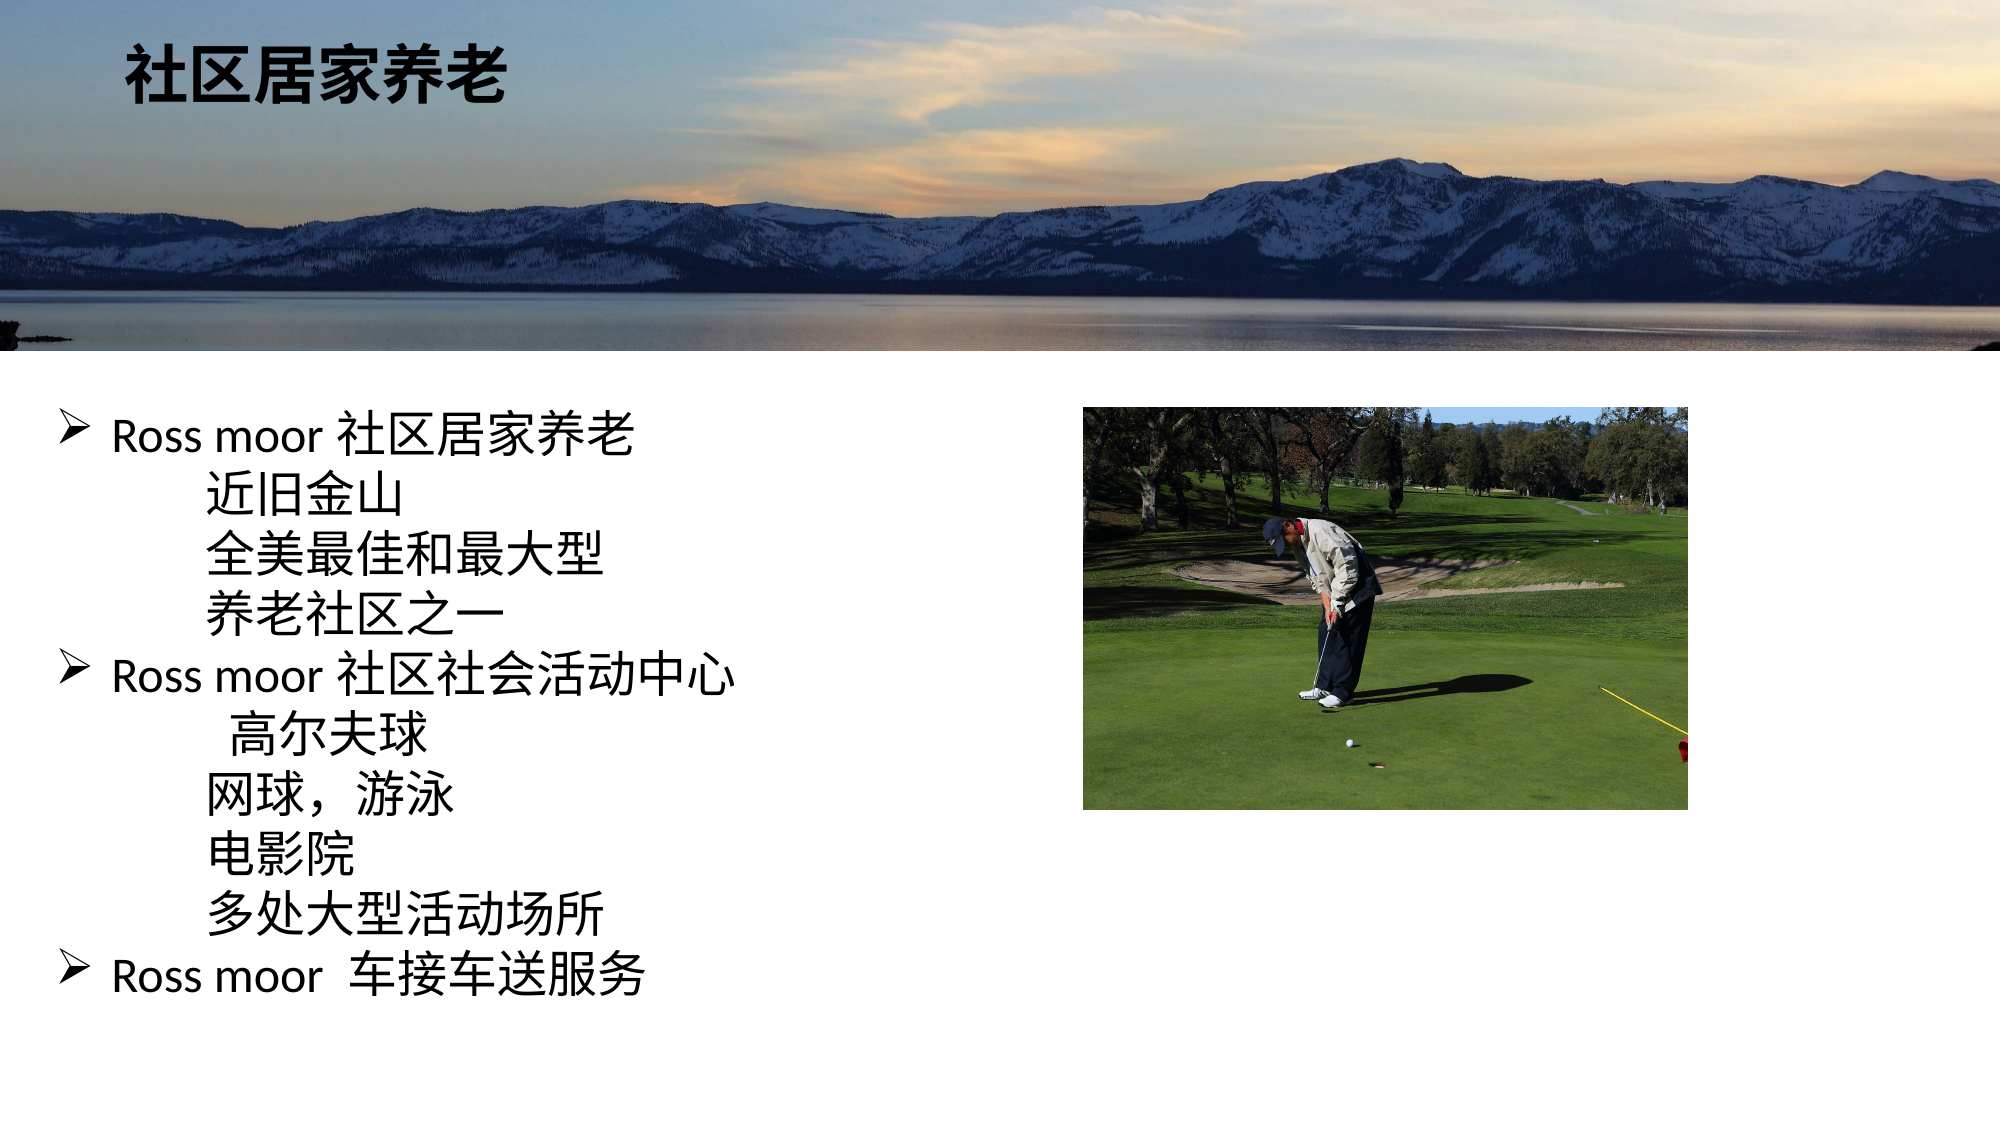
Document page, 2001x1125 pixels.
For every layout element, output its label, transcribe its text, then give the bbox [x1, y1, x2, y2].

text_box Ross moor社区居家养老 近旧金山 全美最佳和最大型 养老社区之一 Ross moor社区社会活动中心 高尔夫球 网球，游泳 电影院 多处大型活动场所 Ross moor 车接车送服务 [40, 394, 1028, 1010]
picture [1083, 407, 1688, 810]
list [0, 0, 2000, 351]
